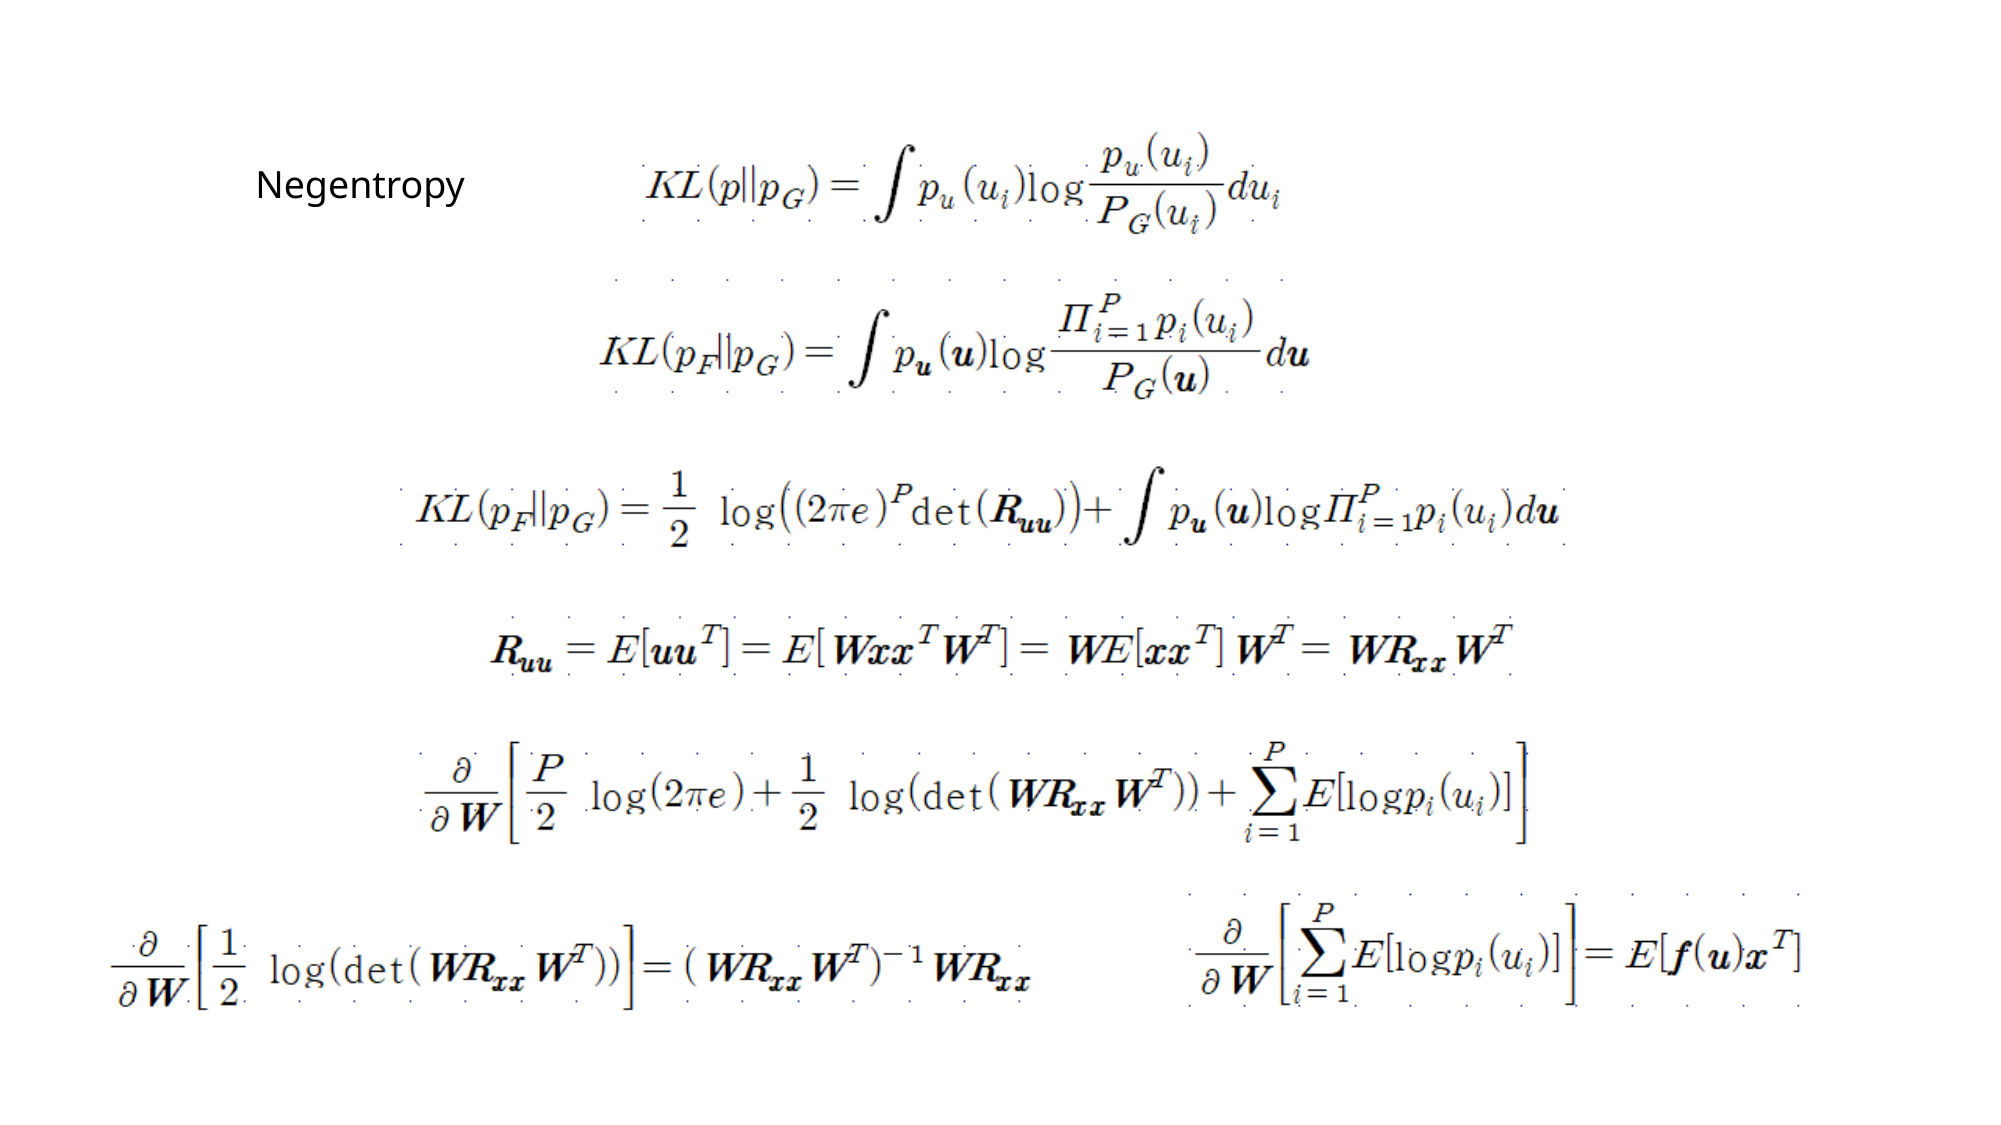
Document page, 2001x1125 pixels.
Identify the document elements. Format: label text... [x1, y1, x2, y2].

text_box Negentropy [240, 154, 596, 214]
picture [80, 903, 1050, 1037]
picture [1169, 883, 1815, 1021]
picture [470, 604, 1530, 693]
picture [596, 115, 1304, 254]
picture [564, 278, 1336, 412]
picture [374, 437, 1576, 566]
picture [403, 731, 1547, 860]
